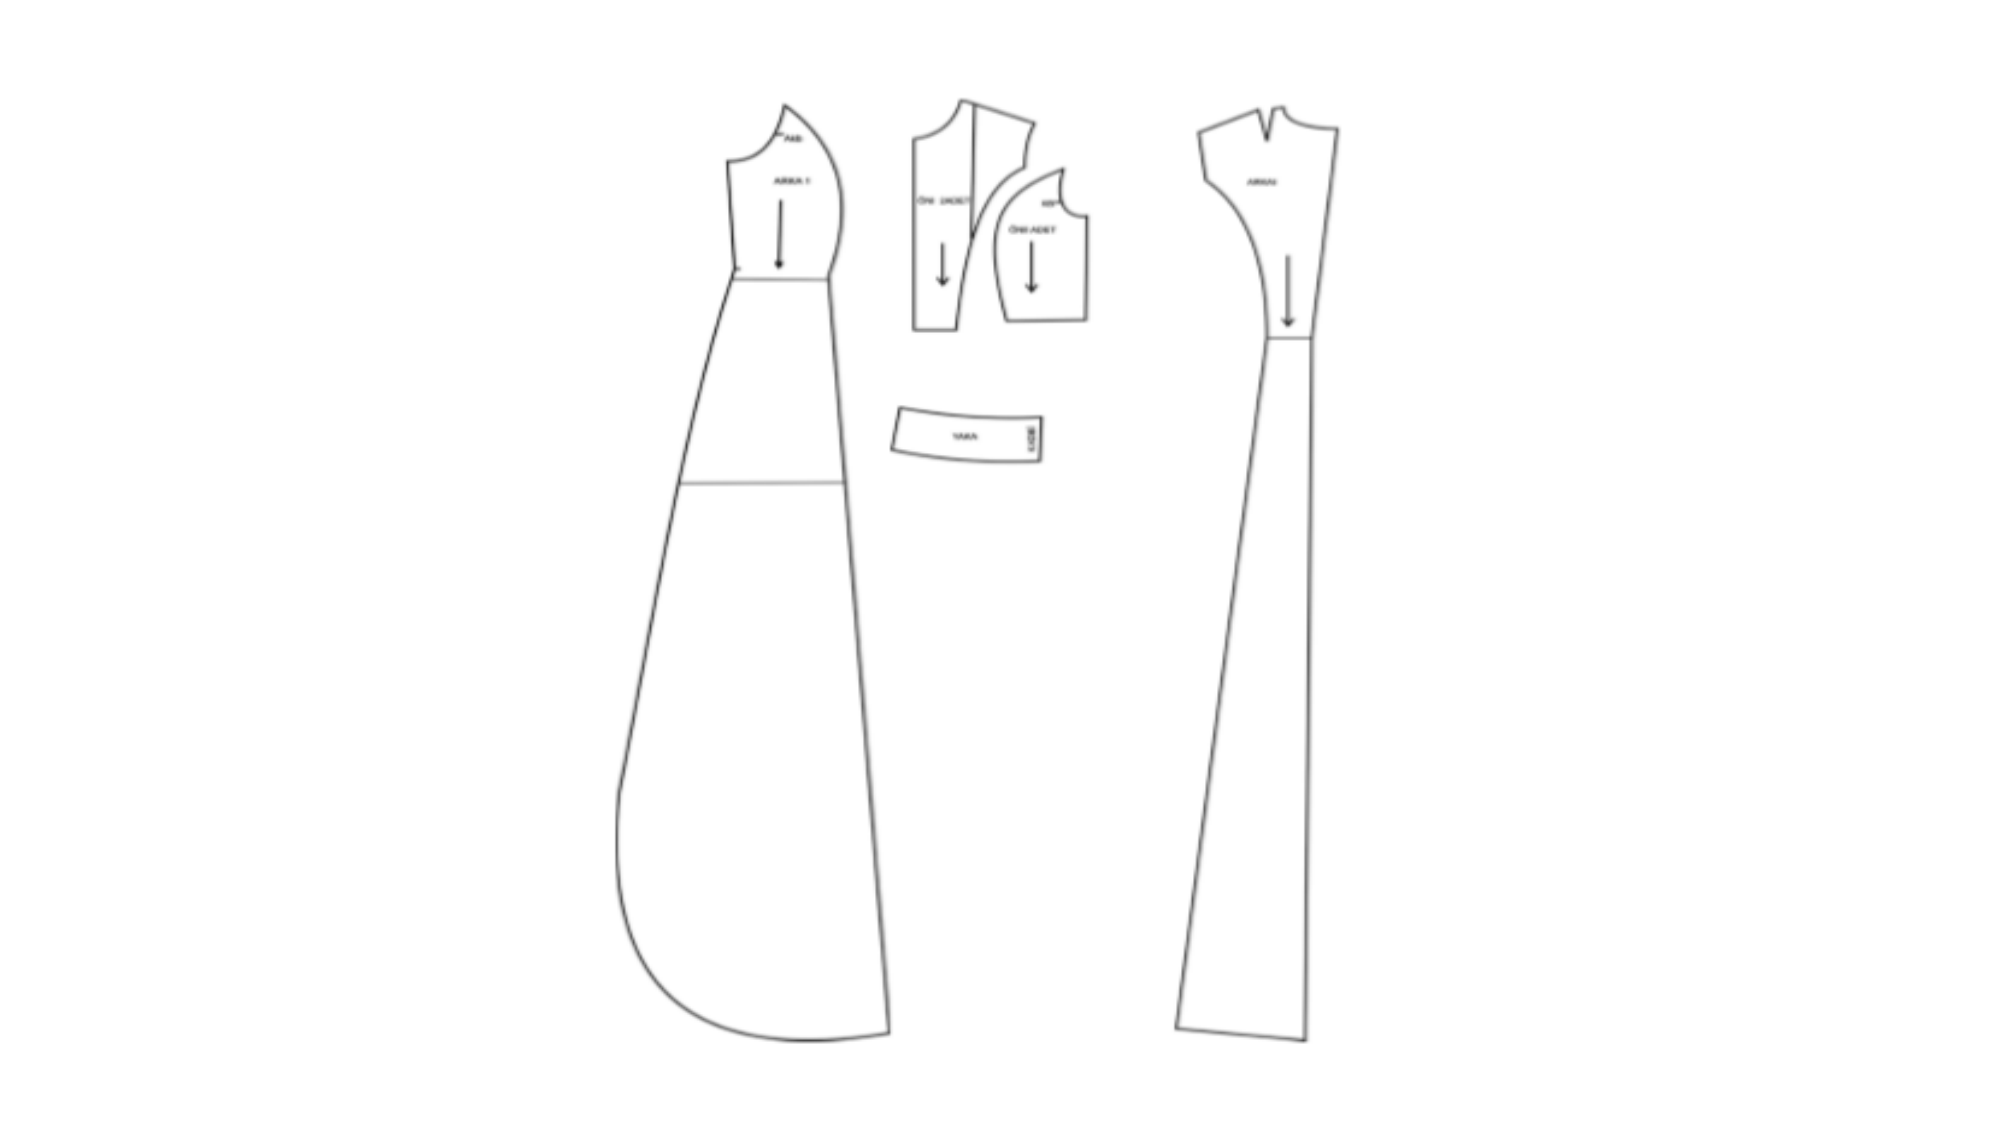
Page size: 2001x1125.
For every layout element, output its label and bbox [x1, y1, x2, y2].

picture [556, 62, 1444, 1063]
